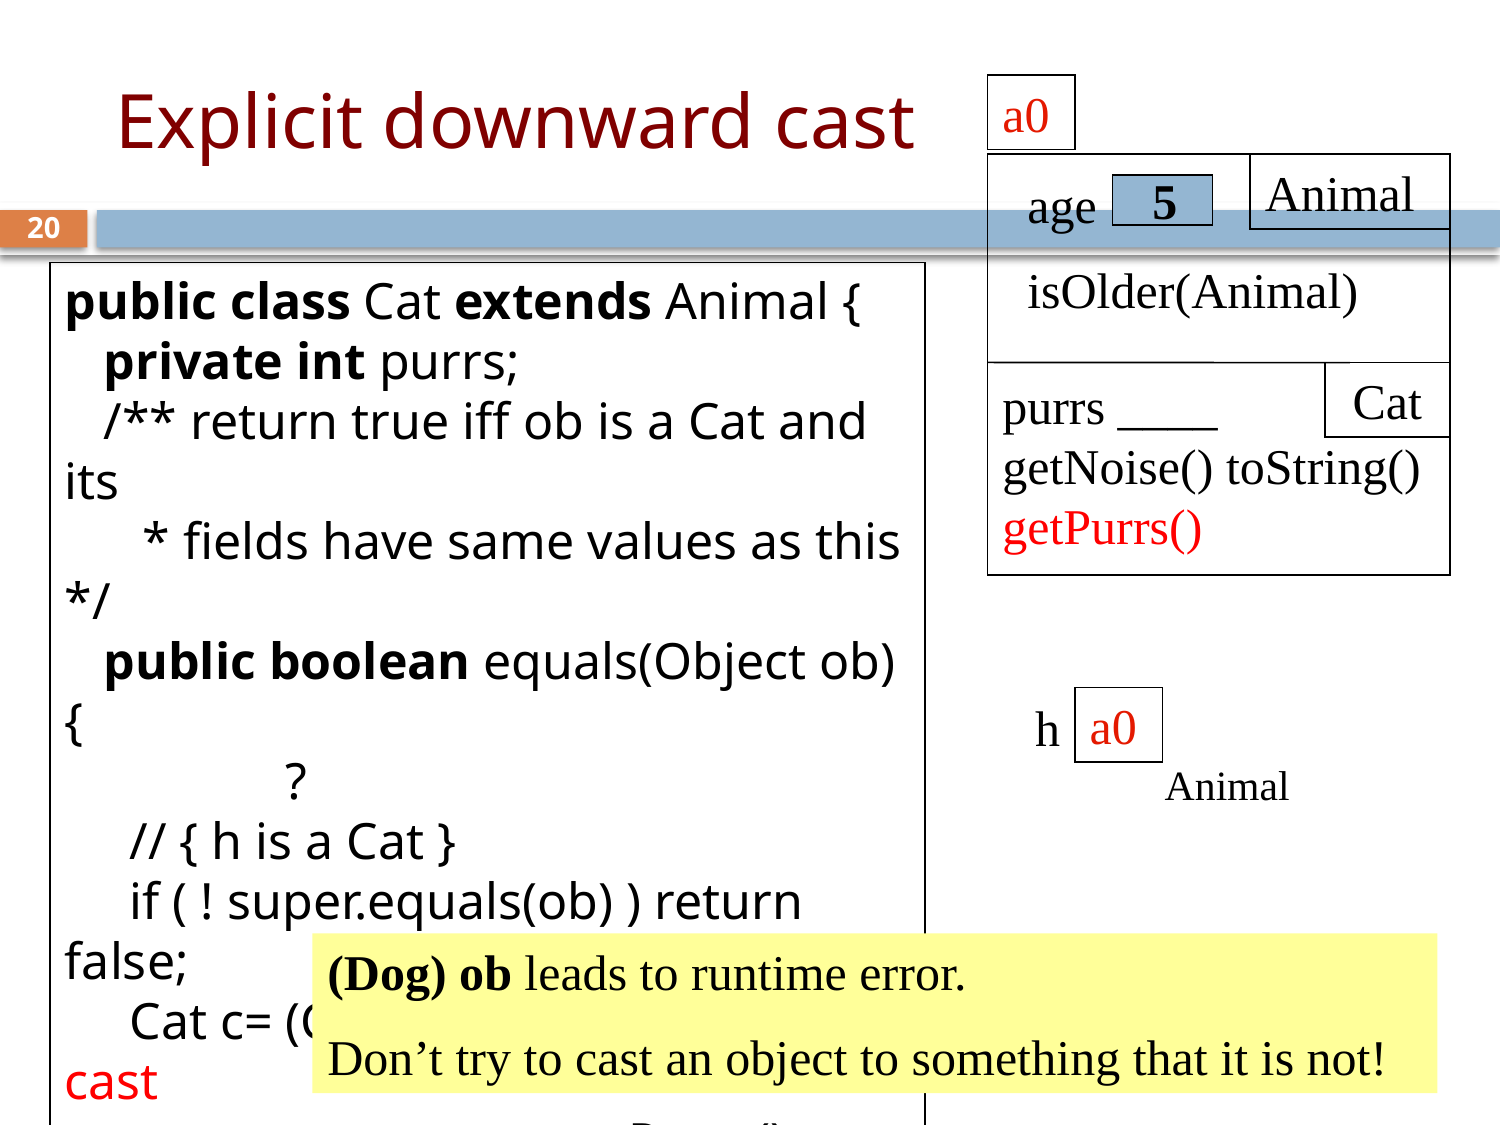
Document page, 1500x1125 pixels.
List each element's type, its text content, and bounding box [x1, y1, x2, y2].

text_box public class Cat extends Animal { private int purrs; /** return true iff ob is a Cat and its * fields have same values as this */ public boolean equals(Object ob) { ? // { h is a Cat } if ( ! super.equals(ob) ) return false; Cat c= (Cat) ob ; // downward cast return purrs == c.getPurrs(); } [50, 262, 925, 1125]
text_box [1012, 687, 1313, 818]
slide_number 20 [0, 208, 88, 249]
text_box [987, 74, 1451, 576]
title Explicit downward cast [100, 37, 1438, 200]
text_box (Dog) ob leads to runtime error. Don’t try to cast an object to something that it is not! [312, 933, 1438, 1094]
